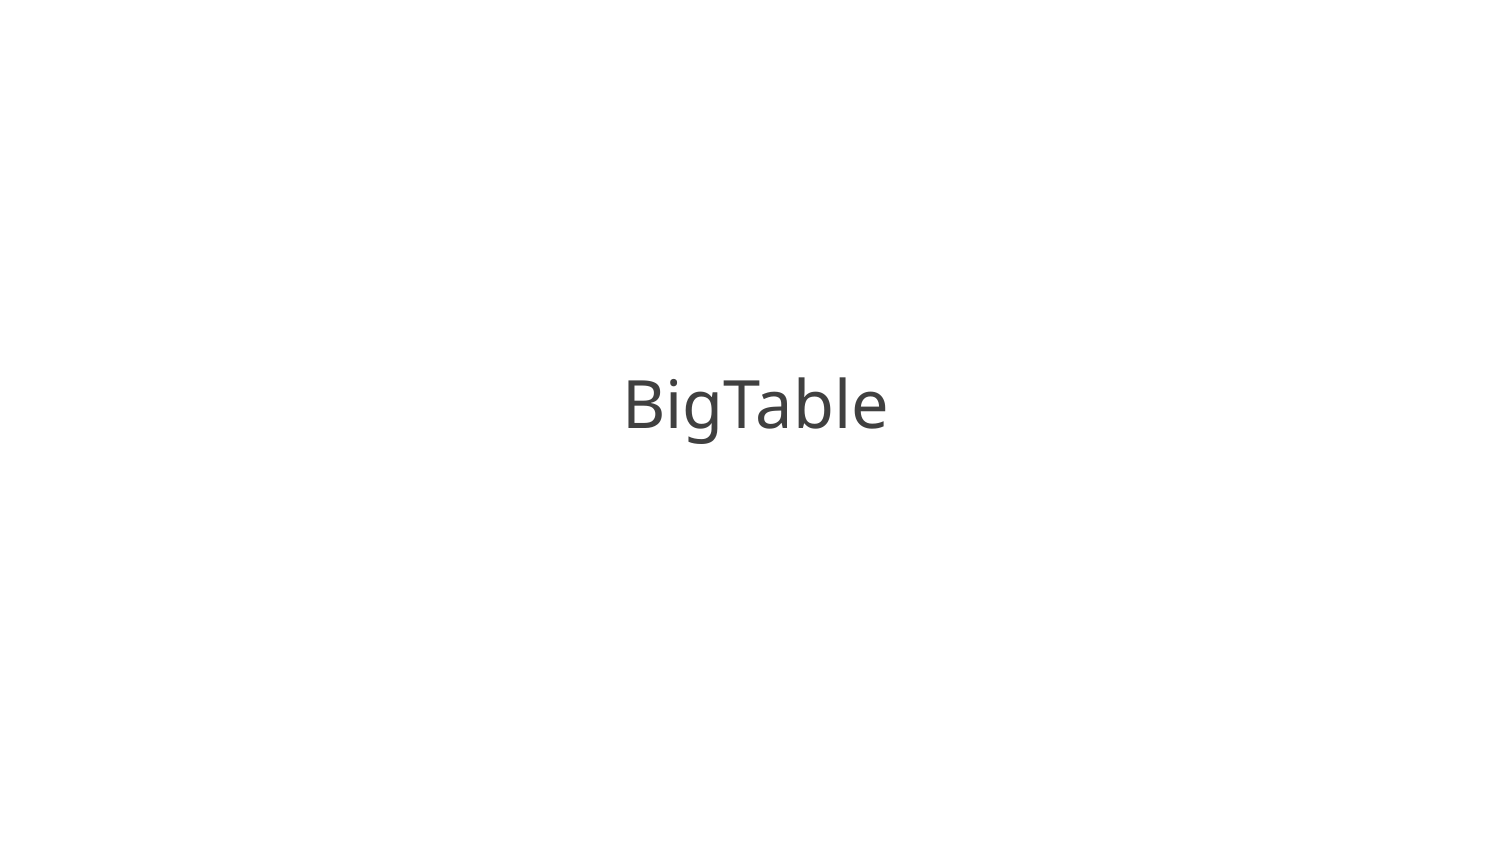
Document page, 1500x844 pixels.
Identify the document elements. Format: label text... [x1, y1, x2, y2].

title BigTable [29, 331, 1482, 473]
